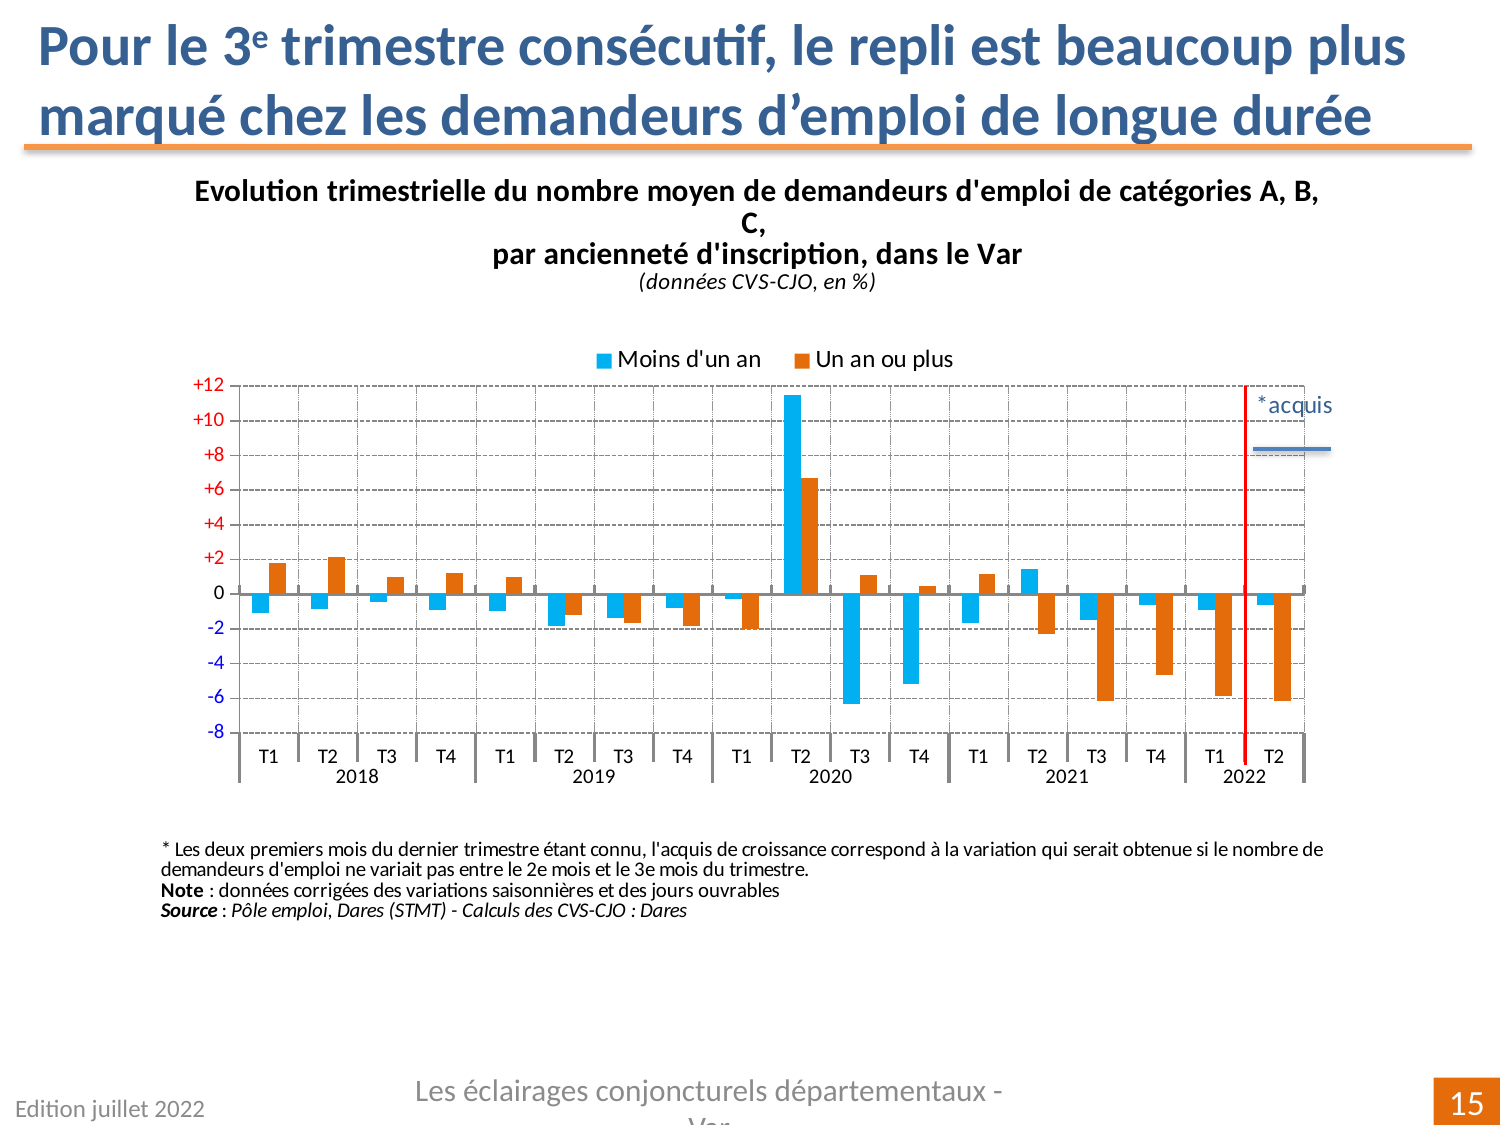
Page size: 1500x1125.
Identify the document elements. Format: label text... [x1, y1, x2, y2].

chart [134, 170, 1366, 955]
text_box Pour le 3e trimestre consécutif, le repli est beaucoup plus marqué chez les demandeurs d’emploi de longue durée [24, 0, 1500, 155]
slide_number Edition juillet 2022 [0, 1077, 350, 1125]
footer Les éclairages conjoncturels départementaux - Var [375, 1077, 1043, 1125]
slide_number 15 [1433, 1077, 1500, 1125]
